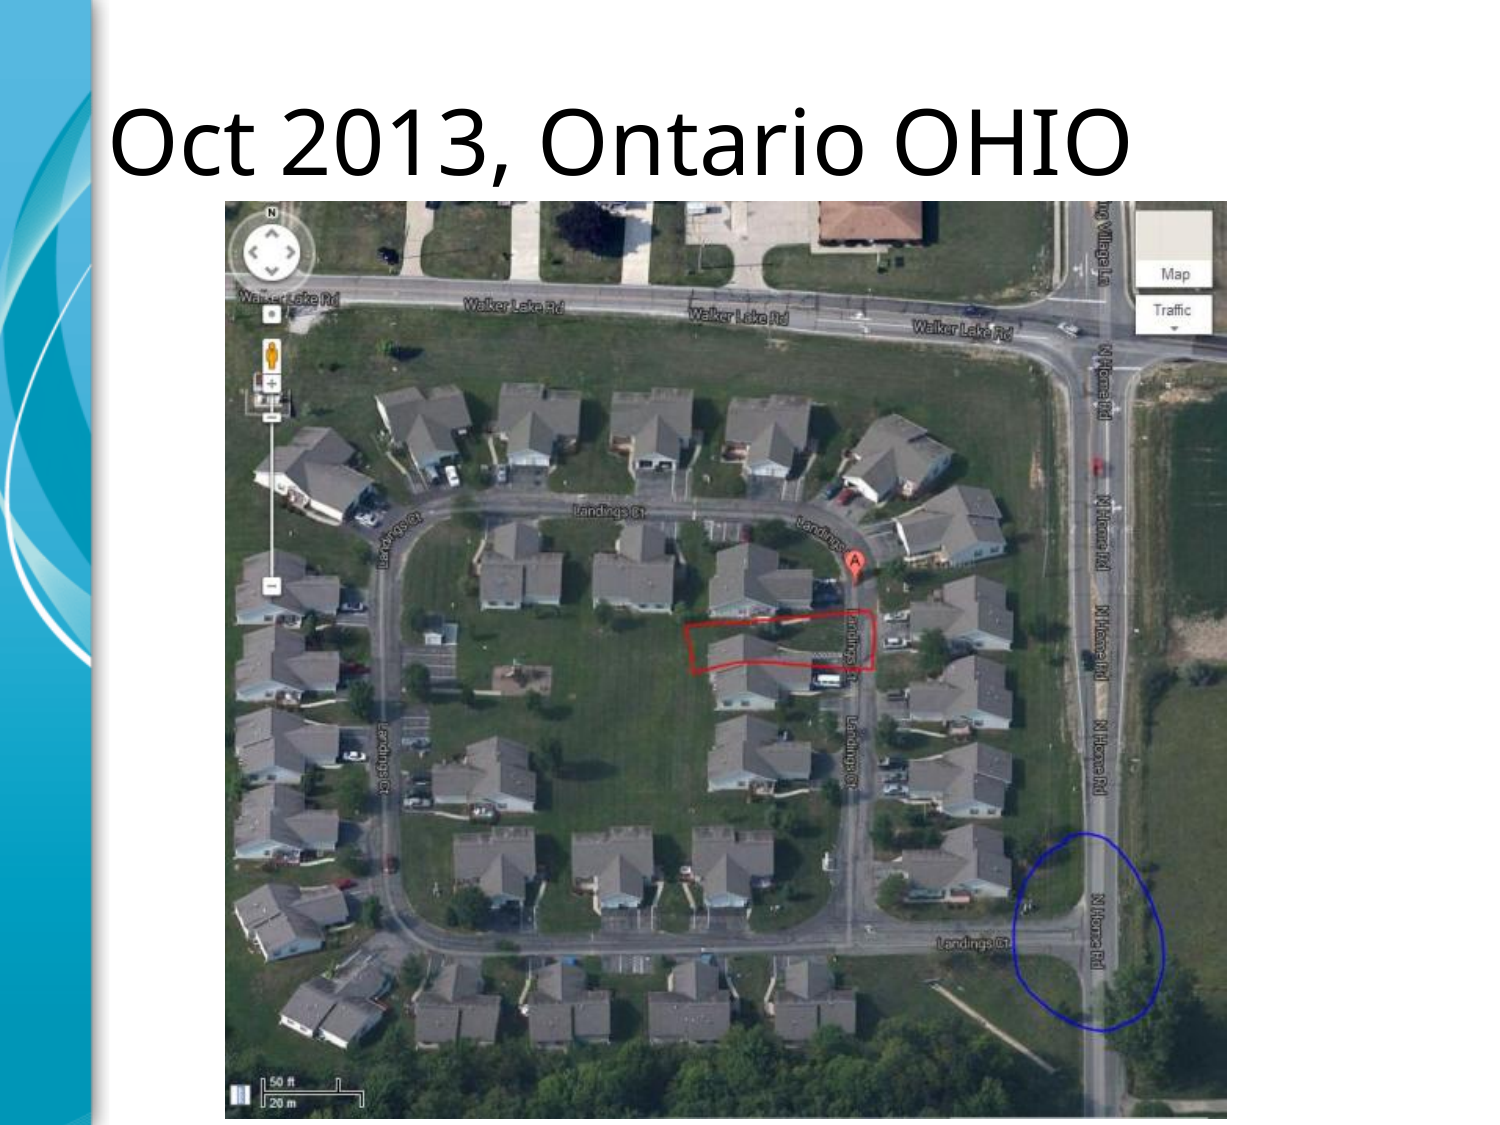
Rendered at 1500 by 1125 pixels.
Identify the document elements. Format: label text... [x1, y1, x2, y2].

picture [224, 201, 1227, 1120]
title Oct 2013, Ontario OHIO [99, 44, 1426, 234]
picture [0, 0, 110, 1125]
